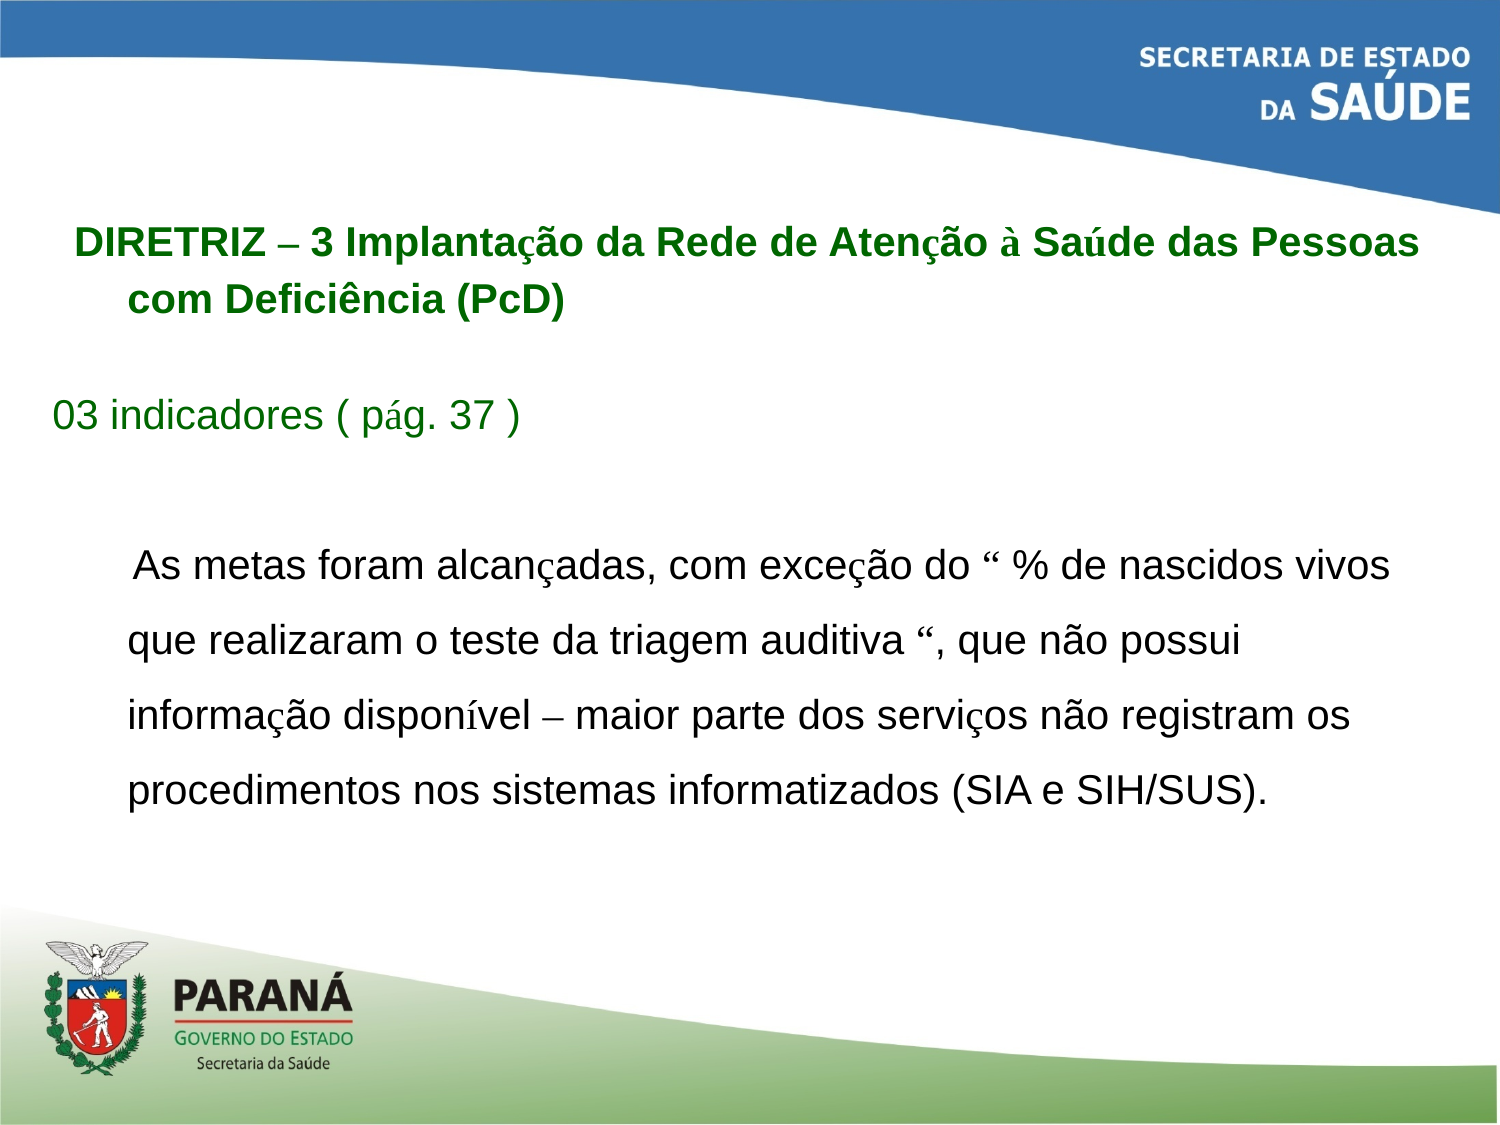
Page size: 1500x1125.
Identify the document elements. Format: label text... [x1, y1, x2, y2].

text_box DIRETRIZ – 3 Implantação da Rede de Atenção à Saúde das Pessoas com Deficiência (PcD) 03 indicadores ( pág. 37 ) As metas foram alcançadas, com exceção do “ % de nascidos vivos que realizaram o teste da triagem auditiva “, que não possui informação disponível – maior parte dos serviços não registram os procedimentos nos sistemas informatizados (SIA e SIH/SUS). [37, 199, 1463, 895]
picture [0, 0, 1500, 1125]
